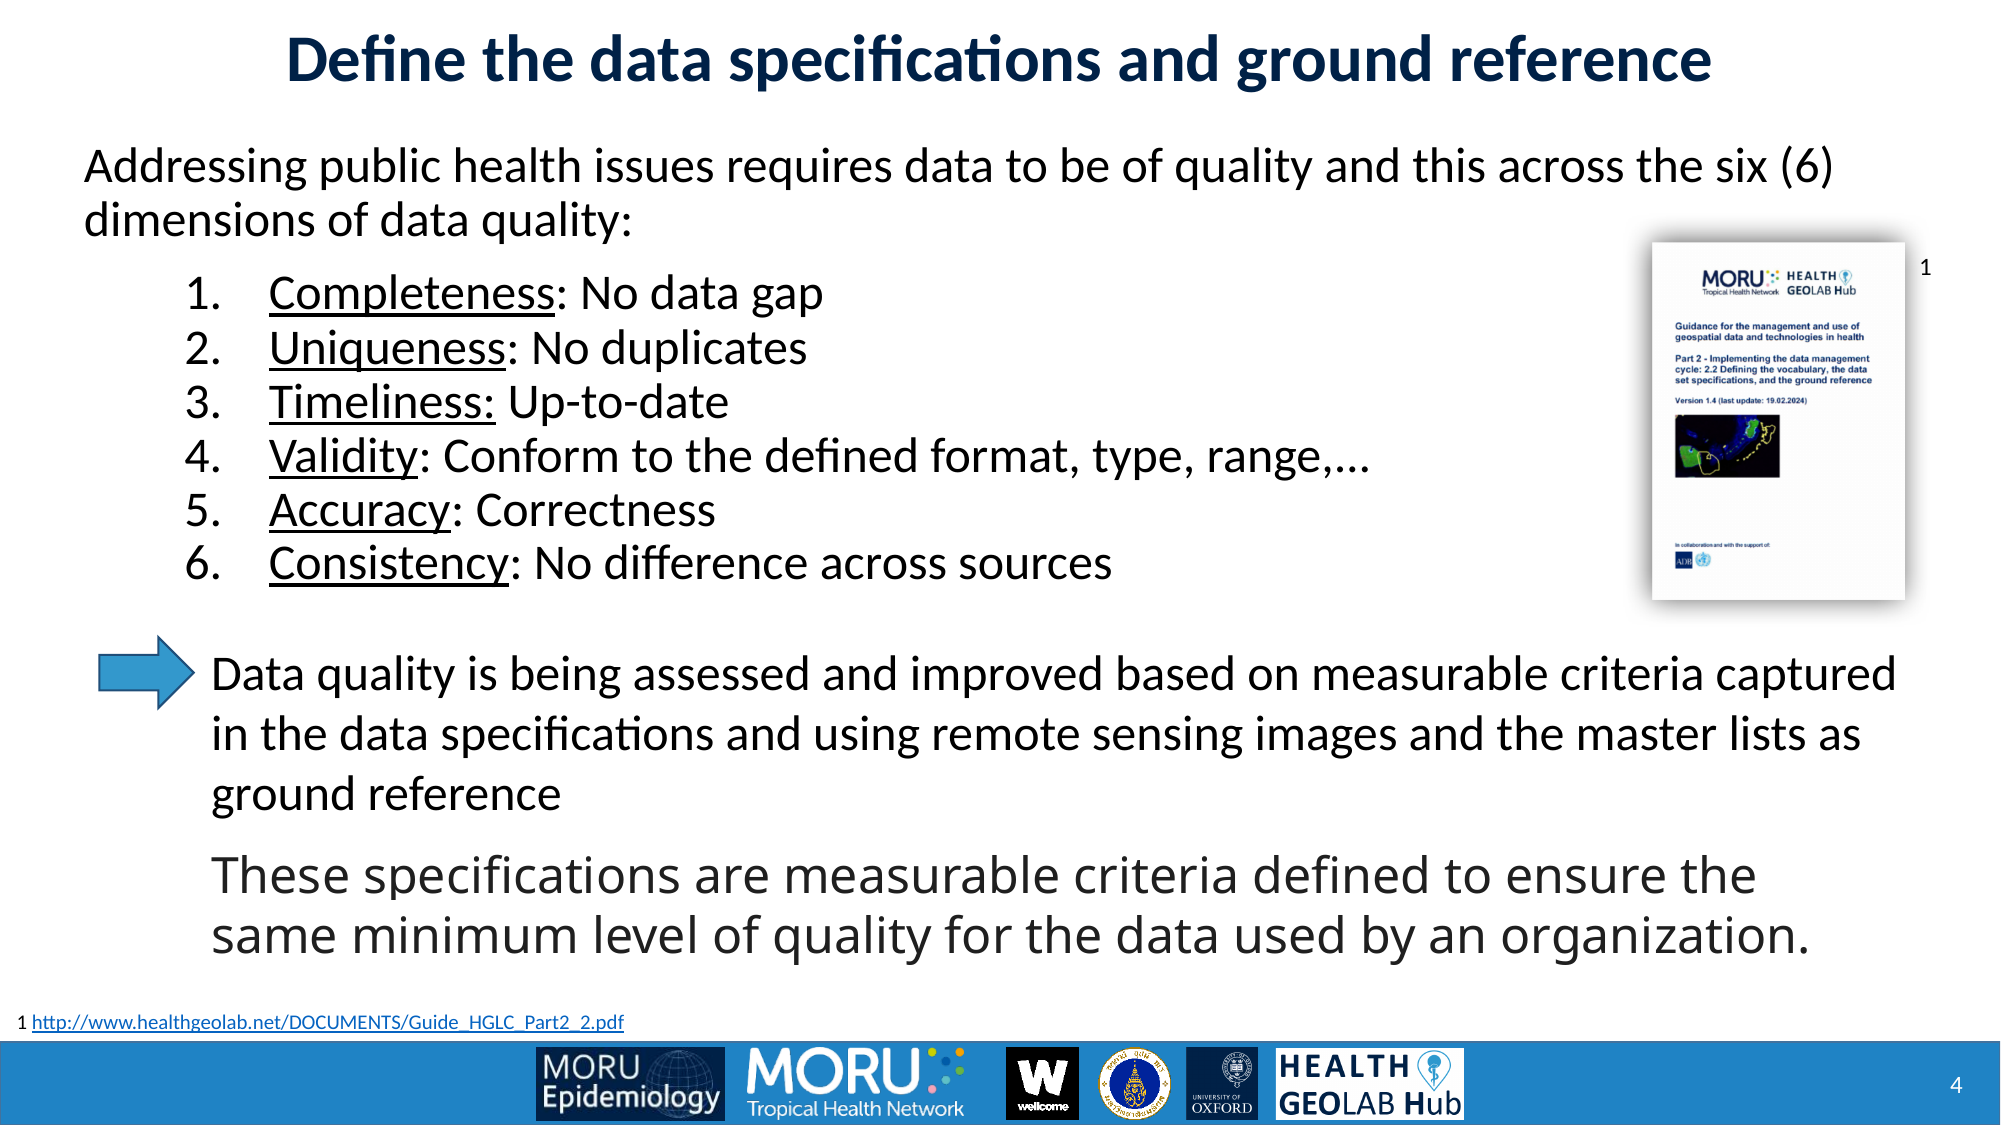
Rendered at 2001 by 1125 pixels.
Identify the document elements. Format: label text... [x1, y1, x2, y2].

picture [1098, 1047, 1171, 1120]
text_box 1 http://www.healthgeolab.net/DOCUMENTS/Guide_HGLC_Part2_2.pdf [1, 1001, 753, 1042]
text_box 1 [1904, 242, 1951, 288]
text_box Completeness: No data gap Uniqueness: No duplicates Timeliness: Up-to-date Validity: Conform to the defined format, type, range,... Accuracy: Correctness Consistency: No difference across sources [169, 231, 1513, 681]
text_box These specifications are measurable criteria defined to ensure the same minimum level of quality for the data used by an organization. [210, 843, 1879, 986]
picture [1186, 1047, 1258, 1120]
picture [1006, 1047, 1079, 1120]
text_box Data quality is being assessed and improved based on measurable criteria captured in the data specifications and using remote sensing images and the master lists as ground reference [211, 640, 1932, 828]
text_box [98, 634, 187, 711]
picture [747, 1047, 964, 1120]
text_box Addressing public health issues requires data to be of quality and this across the six (6) dimensions of data quality: [69, 131, 1952, 274]
text_box Define the data specifications and ground reference [0, 3, 2000, 118]
picture [1600, 274, 1957, 599]
picture [536, 1047, 725, 1121]
picture [1275, 1048, 1464, 1120]
